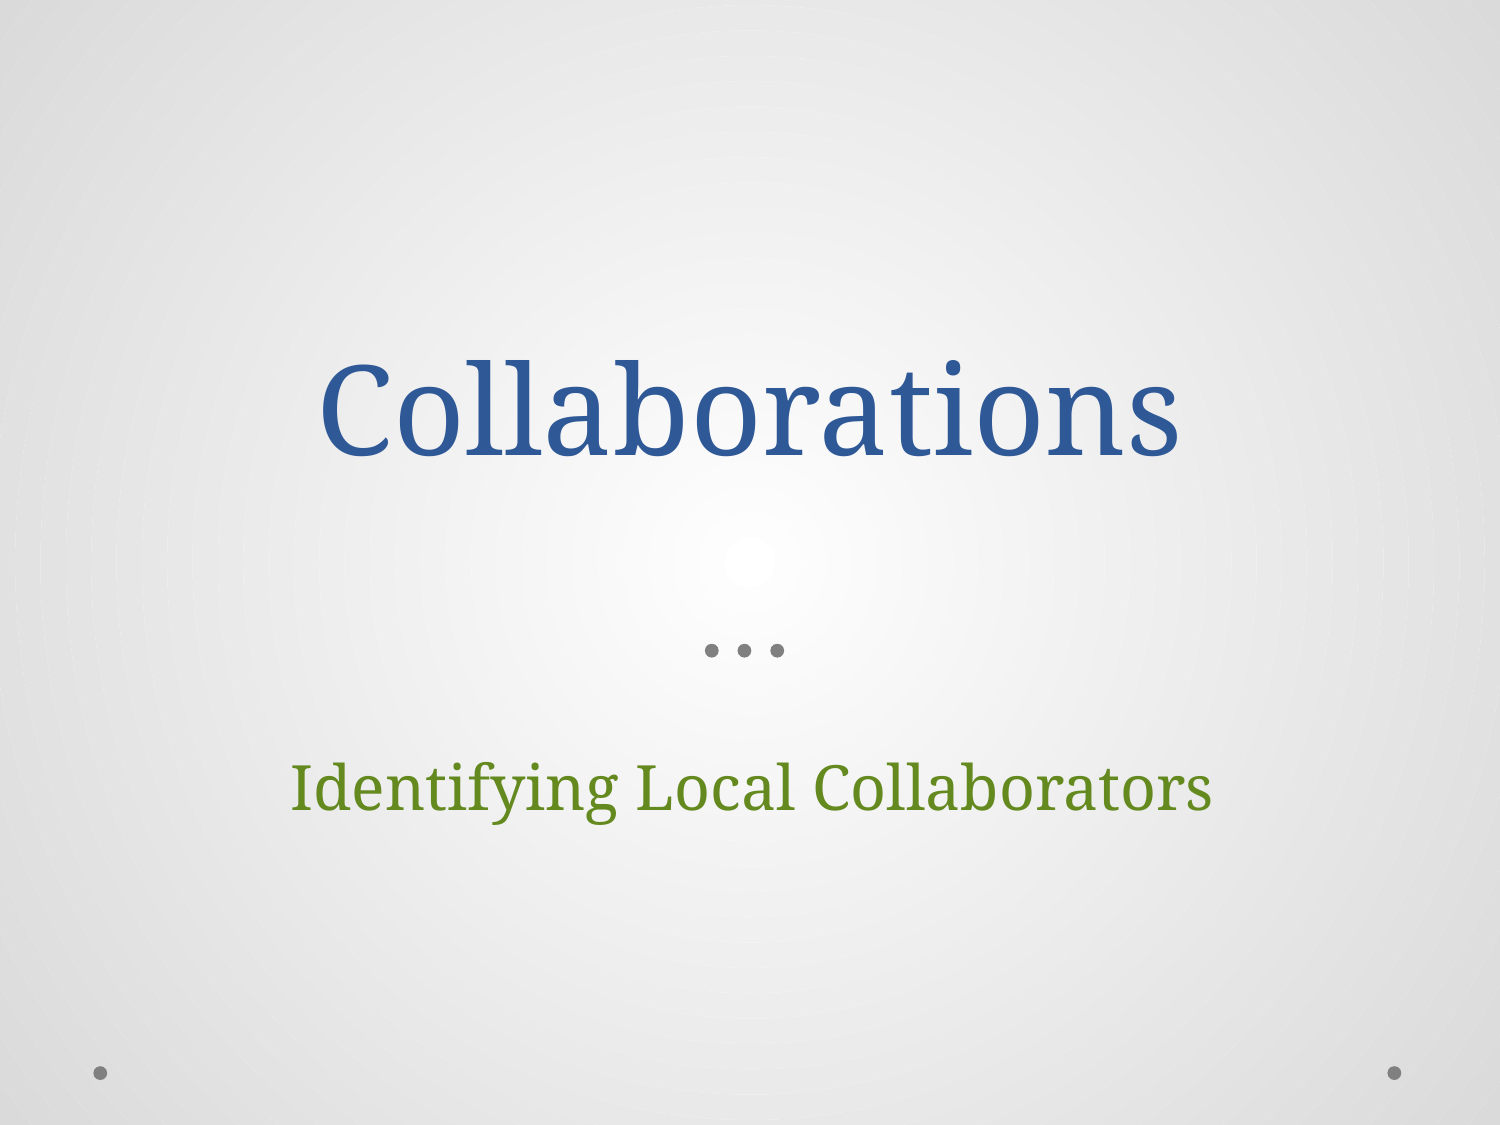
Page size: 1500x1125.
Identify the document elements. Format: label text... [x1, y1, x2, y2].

text_box Identifying Local Collaborators [275, 740, 1230, 830]
title Collaborations [112, 237, 1388, 488]
